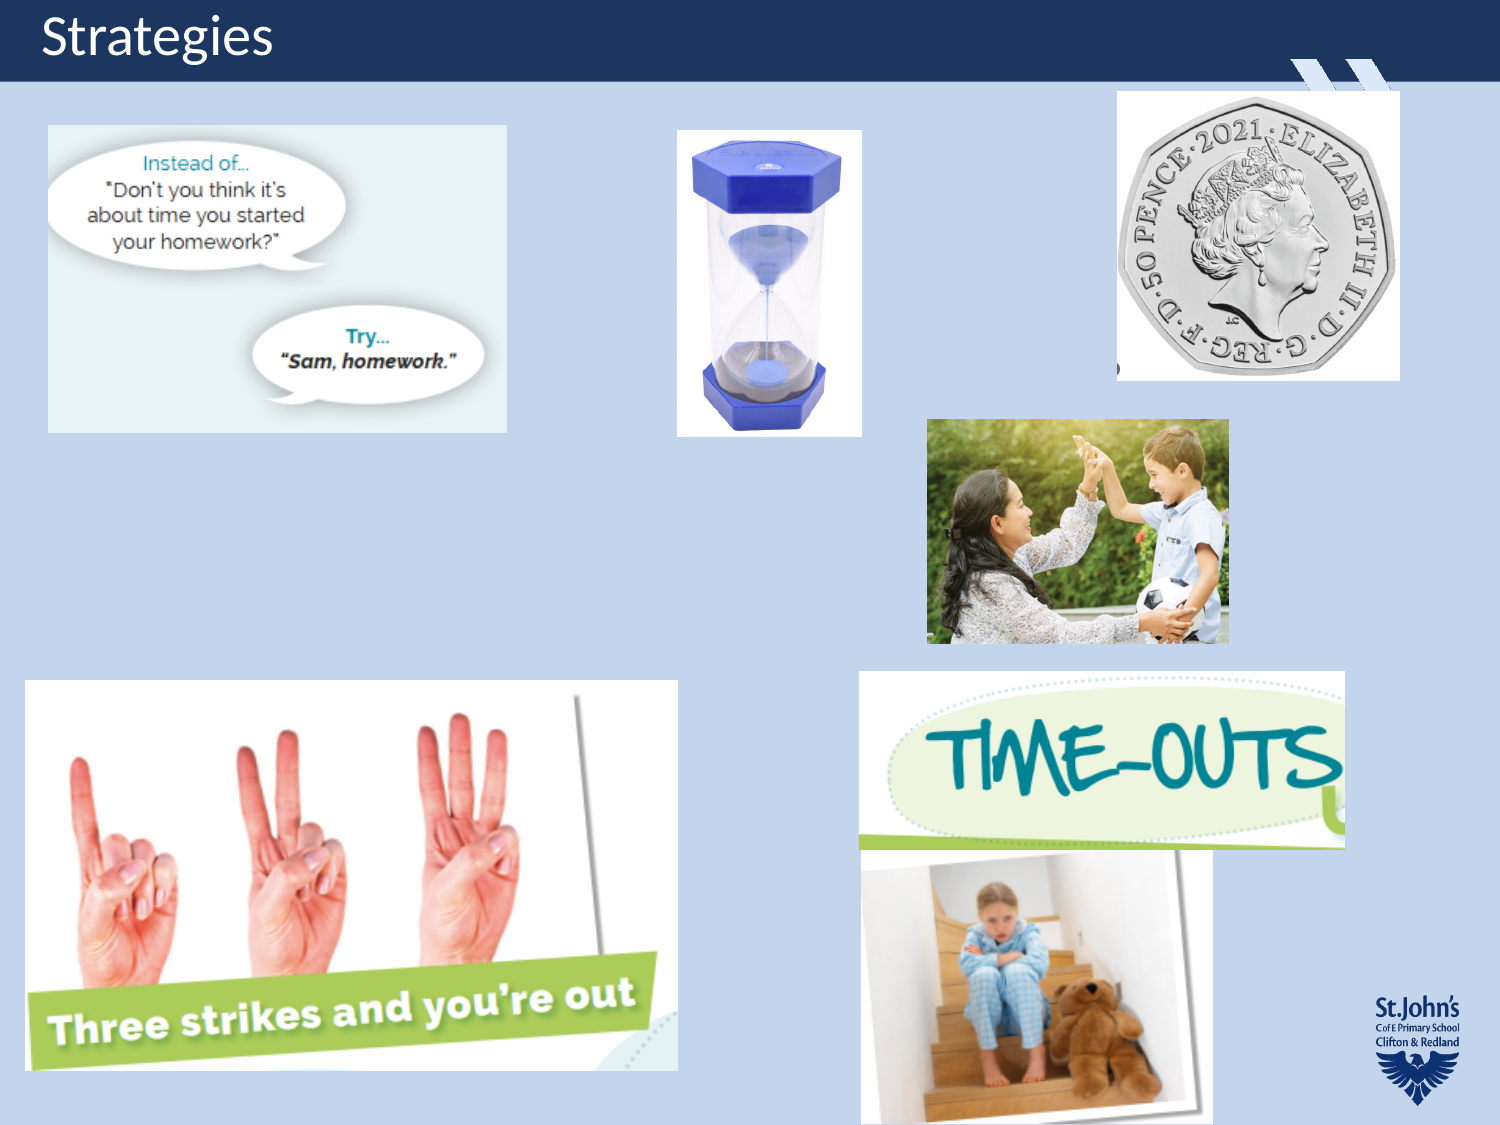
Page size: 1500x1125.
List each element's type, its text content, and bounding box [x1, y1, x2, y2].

picture [48, 125, 507, 433]
picture [1117, 59, 1400, 381]
picture [677, 130, 862, 438]
picture [858, 671, 1346, 1124]
picture [927, 419, 1229, 645]
title Strategies [0, 0, 1500, 82]
picture [1376, 995, 1459, 1106]
picture [25, 679, 678, 1071]
